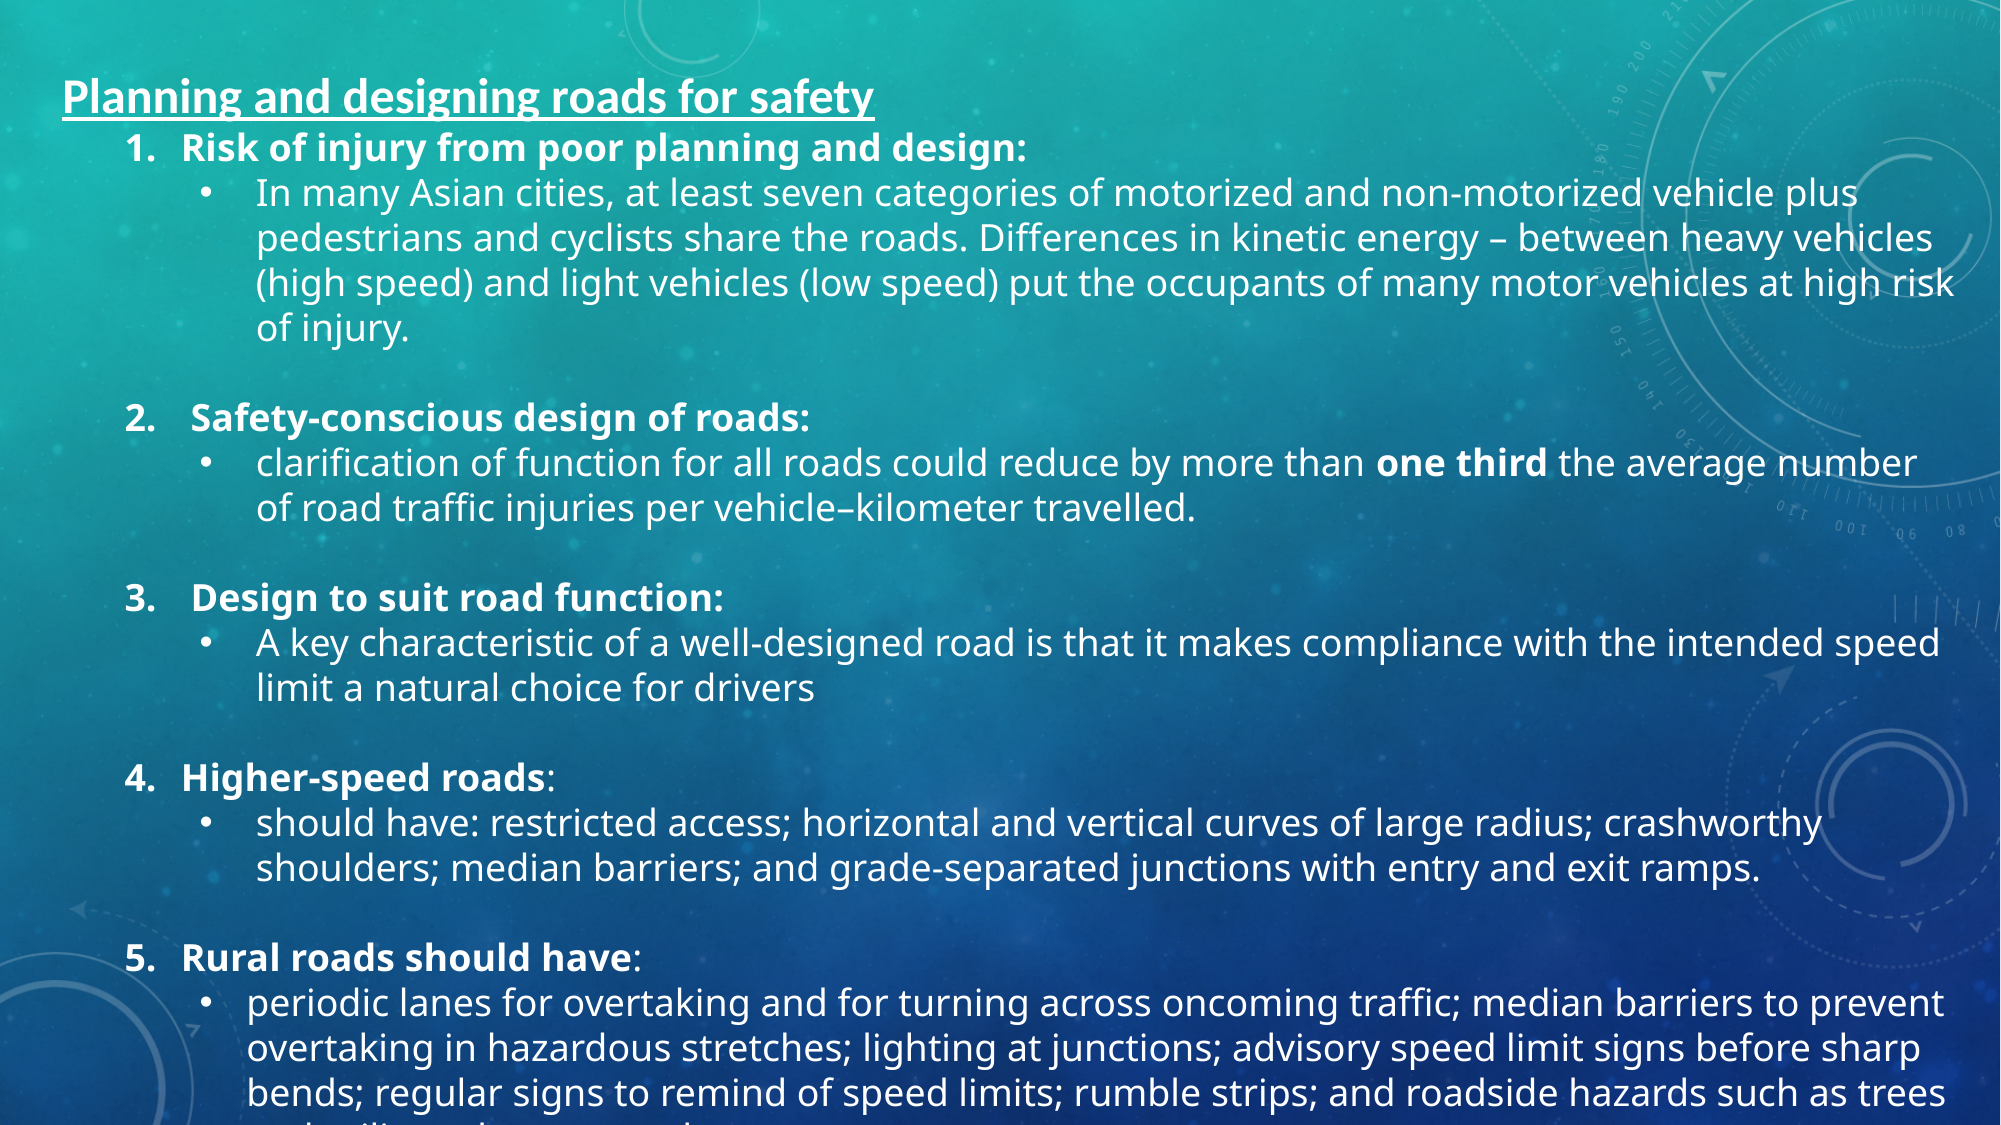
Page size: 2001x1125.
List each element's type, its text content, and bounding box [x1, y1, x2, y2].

picture [0, 0, 2001, 1125]
text_box Planning and designing roads for safety Risk of injury from poor planning and design: In many Asian cities, at least seven categories of motorized and non-motorized vehicle plus pedestrians and cyclists share the roads. Differences in kinetic energy – between heavy vehicles (high speed) and light vehicles (low speed) put the occupants of many motor vehicles at high risk of injury. Safety-conscious design of roads: clarification of function for all roads could reduce by more than one third the average number of road traffic injuries per vehicle–kilometer travelled. Design to suit road function: A key characteristic of a well-designed road is that it makes compliance with the intended speed limit a natural choice for drivers Higher-speed roads: should have: restricted access; horizontal and vertical curves of large radius; crashworthy shoulders; median barriers; and grade-separated junctions with entry and exit ramps. Rural roads should have: periodic lanes for overtaking and for turning across oncoming traffic; median barriers to prevent overtaking in hazardous stretches; lighting at junctions; advisory speed limit signs before sharp bends; regular signs to remind of speed limits; rumble strips; and roadside hazards such as trees and utility poles removed. [34, 56, 1978, 1125]
